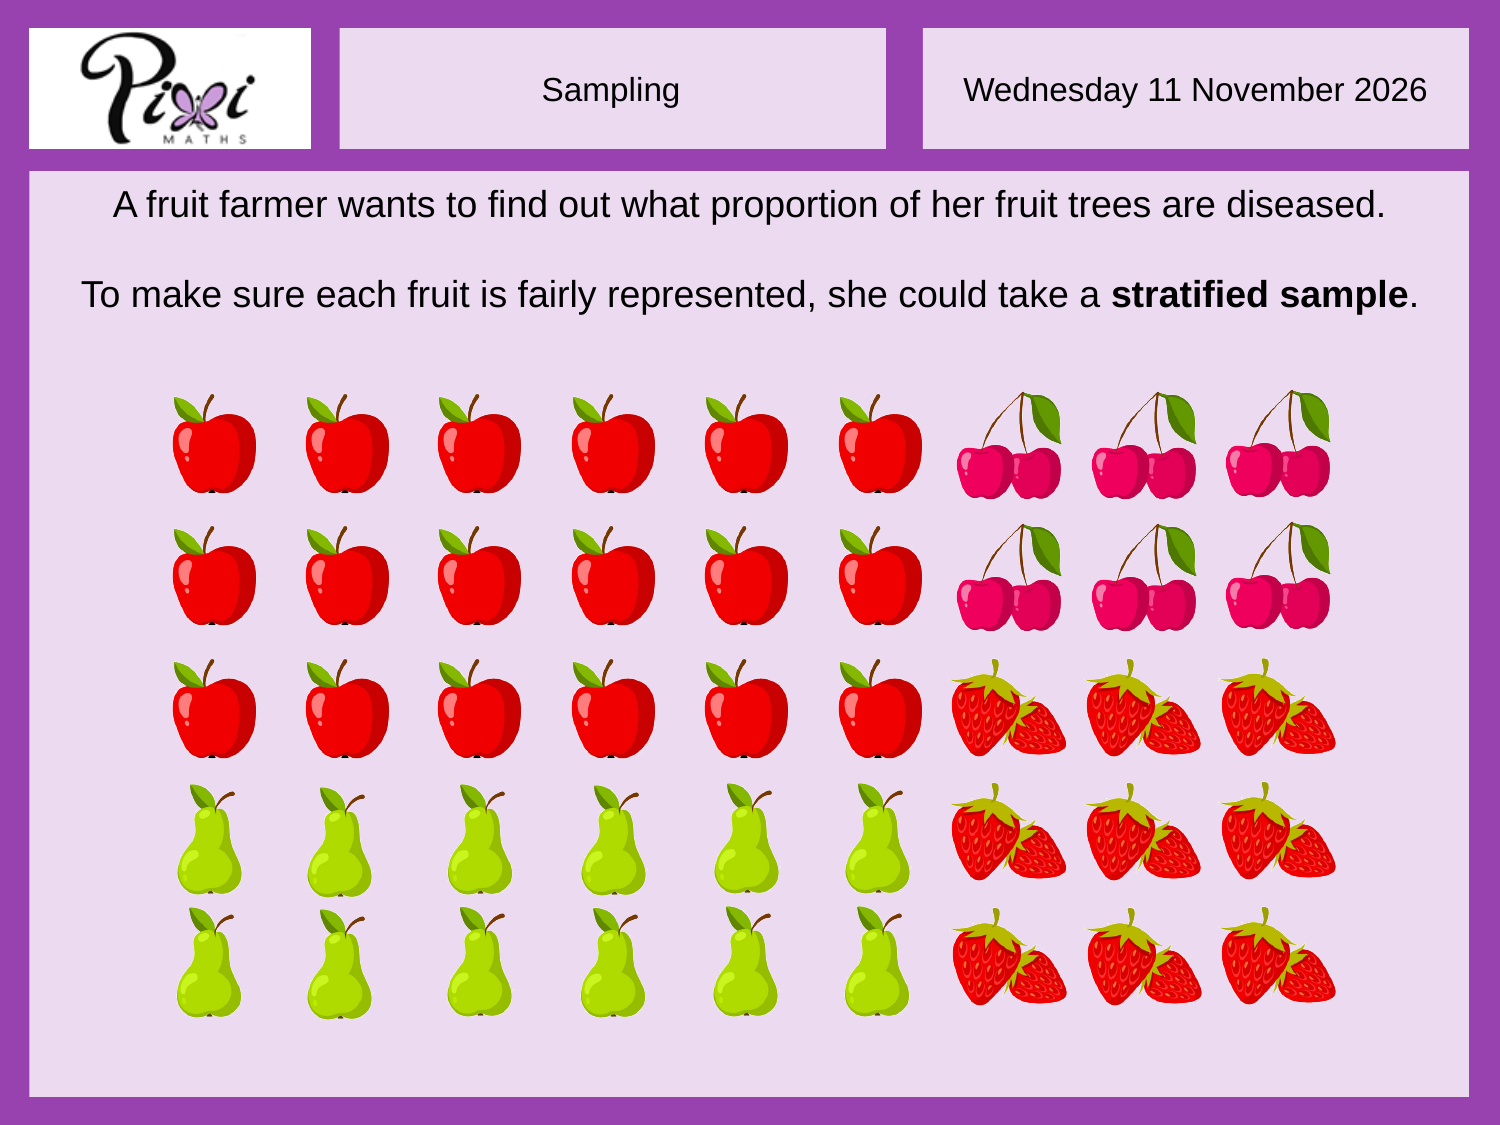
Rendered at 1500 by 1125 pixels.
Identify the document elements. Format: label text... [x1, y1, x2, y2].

picture [0, 0, 1500, 1125]
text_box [152, 381, 1348, 1024]
text_box A fruit farmer wants to find out what proportion of her fruit trees are diseased. To make sure each fruit is fairly represented, she could take a stratified sample. [41, 172, 1459, 323]
